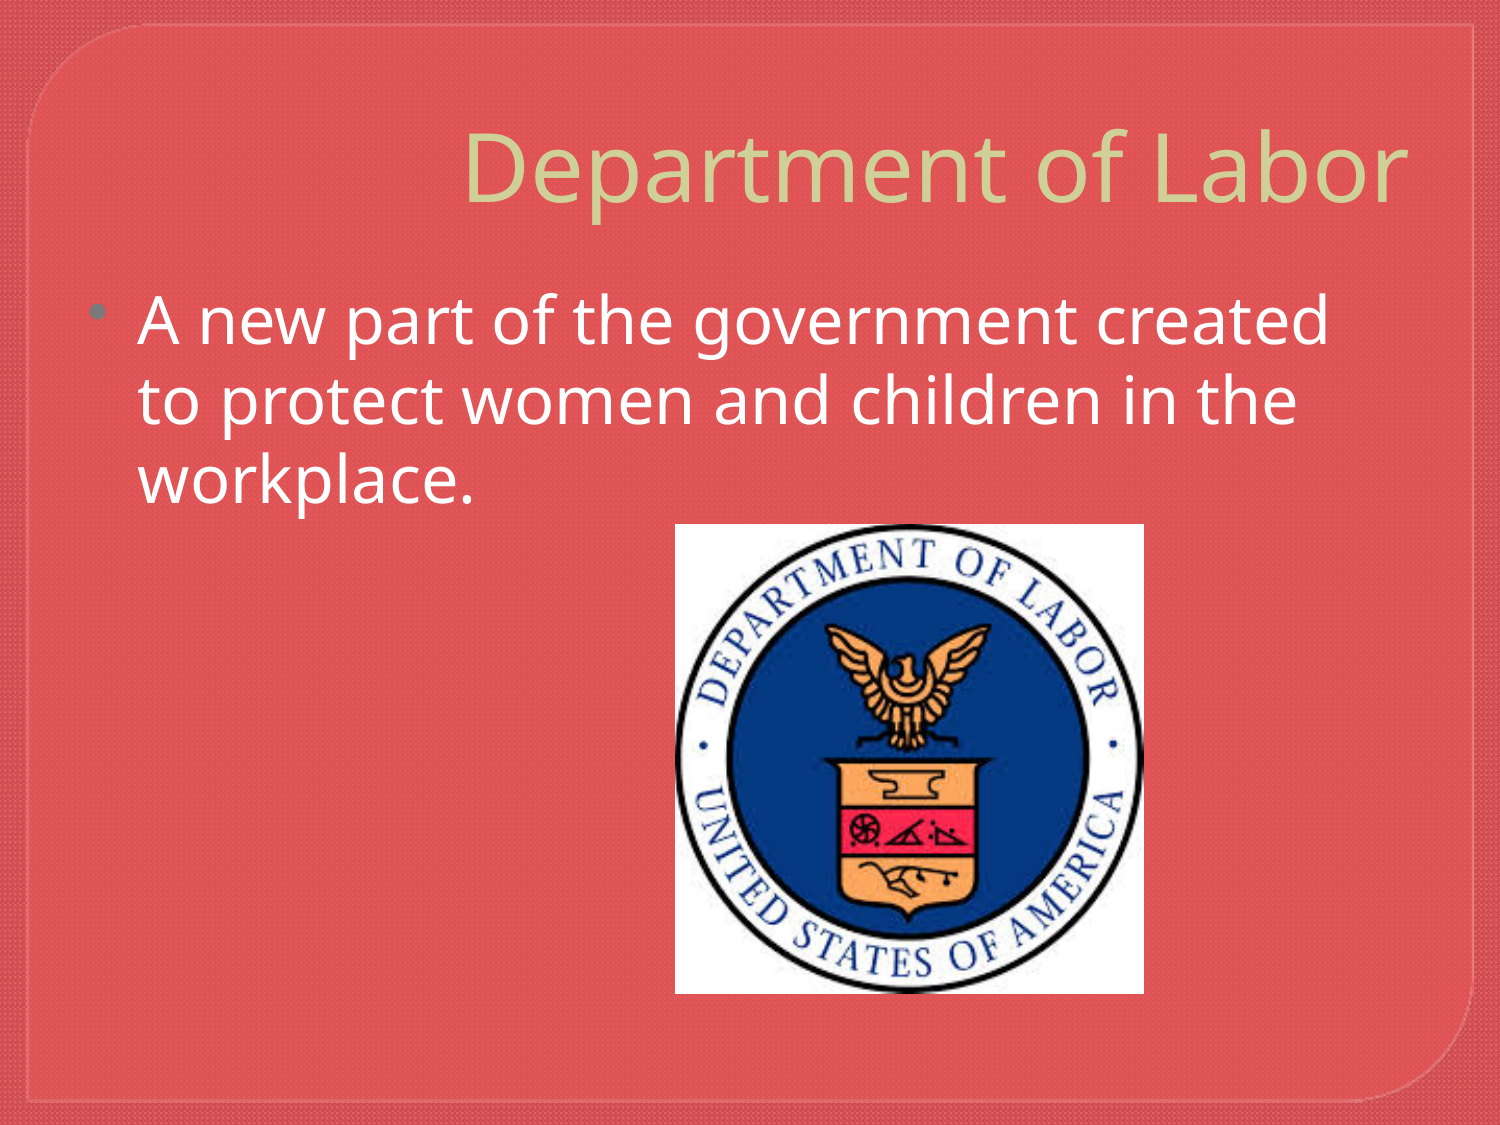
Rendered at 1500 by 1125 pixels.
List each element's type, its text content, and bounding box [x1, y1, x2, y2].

title Department of Labor [75, 41, 1425, 230]
picture [675, 524, 1144, 994]
list A new part of the government created to protect women and children in the workplace. [75, 270, 1425, 1013]
